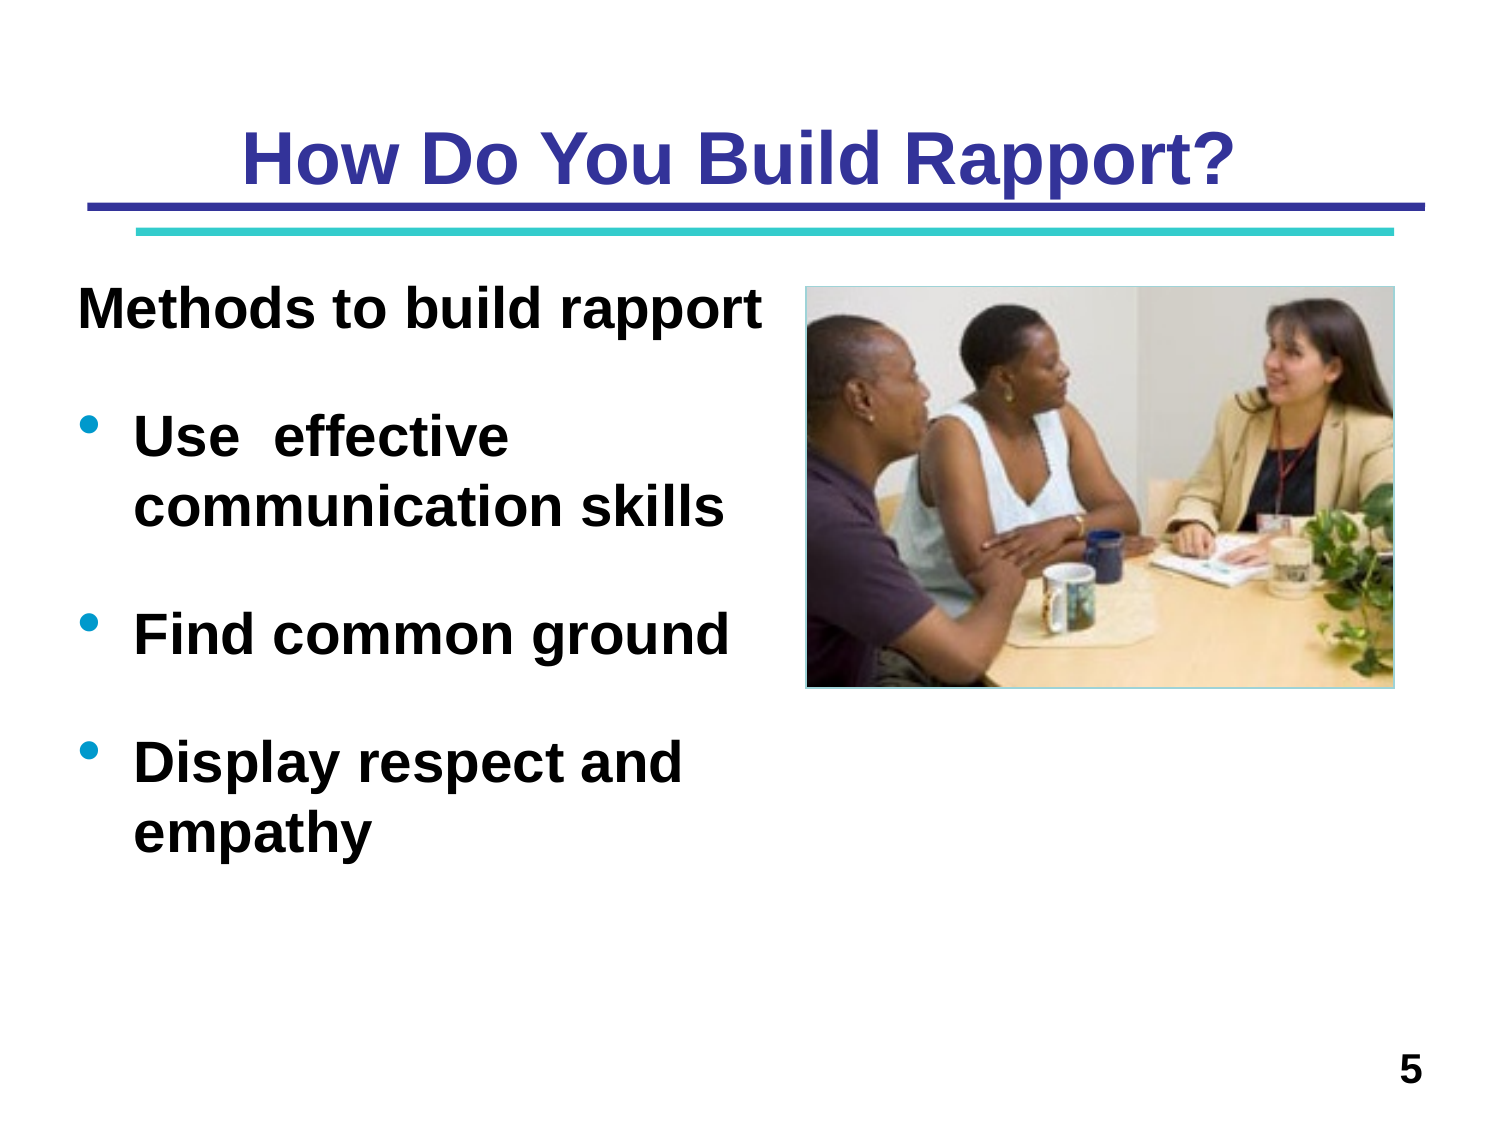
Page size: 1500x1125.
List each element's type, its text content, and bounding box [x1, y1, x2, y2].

picture [806, 287, 1394, 688]
title How Do You Build Rapport? [74, 18, 1426, 207]
list Methods to build rapport Use effective communication skills Find common ground Display respect and empathy [62, 262, 826, 1063]
text_box 5 [725, 1034, 1438, 1113]
